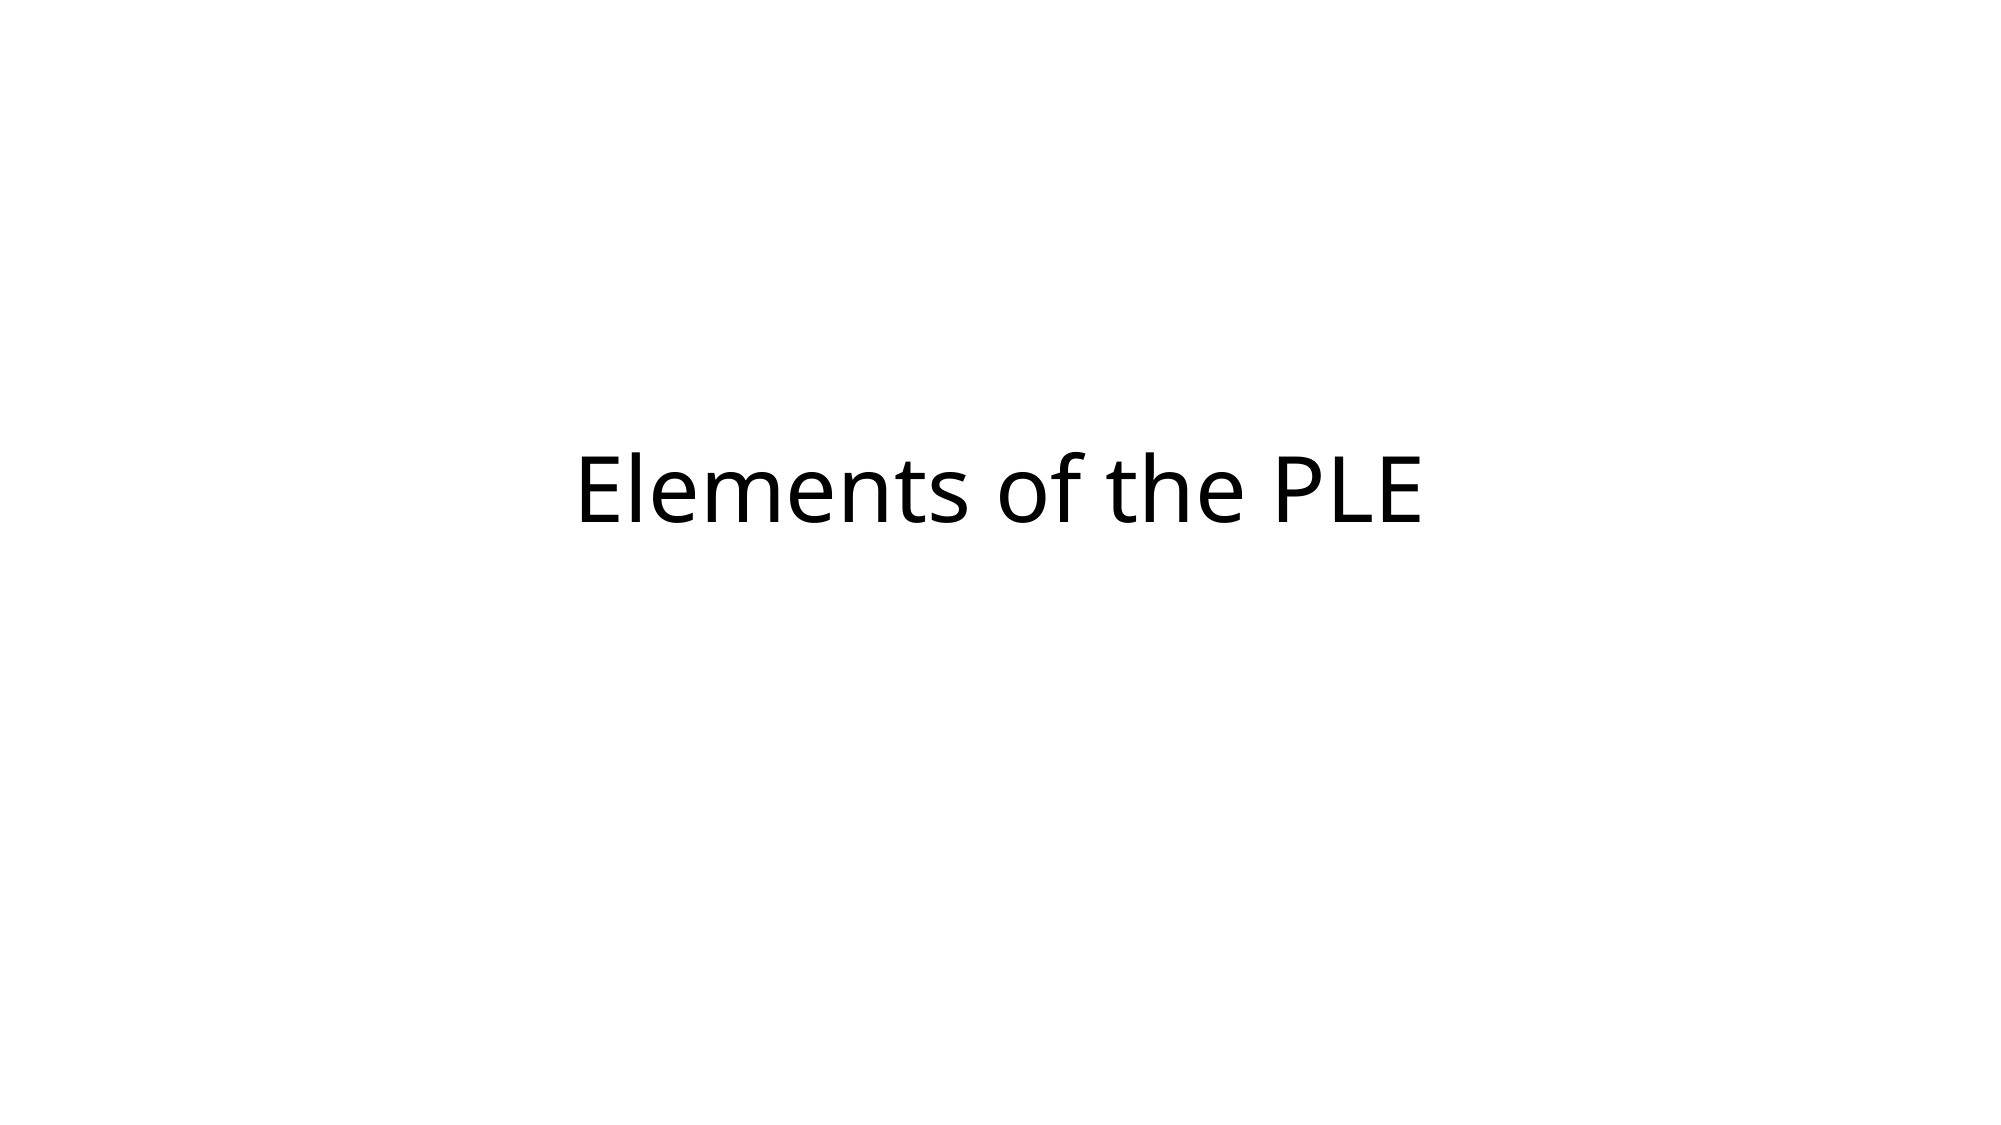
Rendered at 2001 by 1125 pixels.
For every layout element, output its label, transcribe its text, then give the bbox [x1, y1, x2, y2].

title Elements of the PLE [137, 384, 1863, 602]
